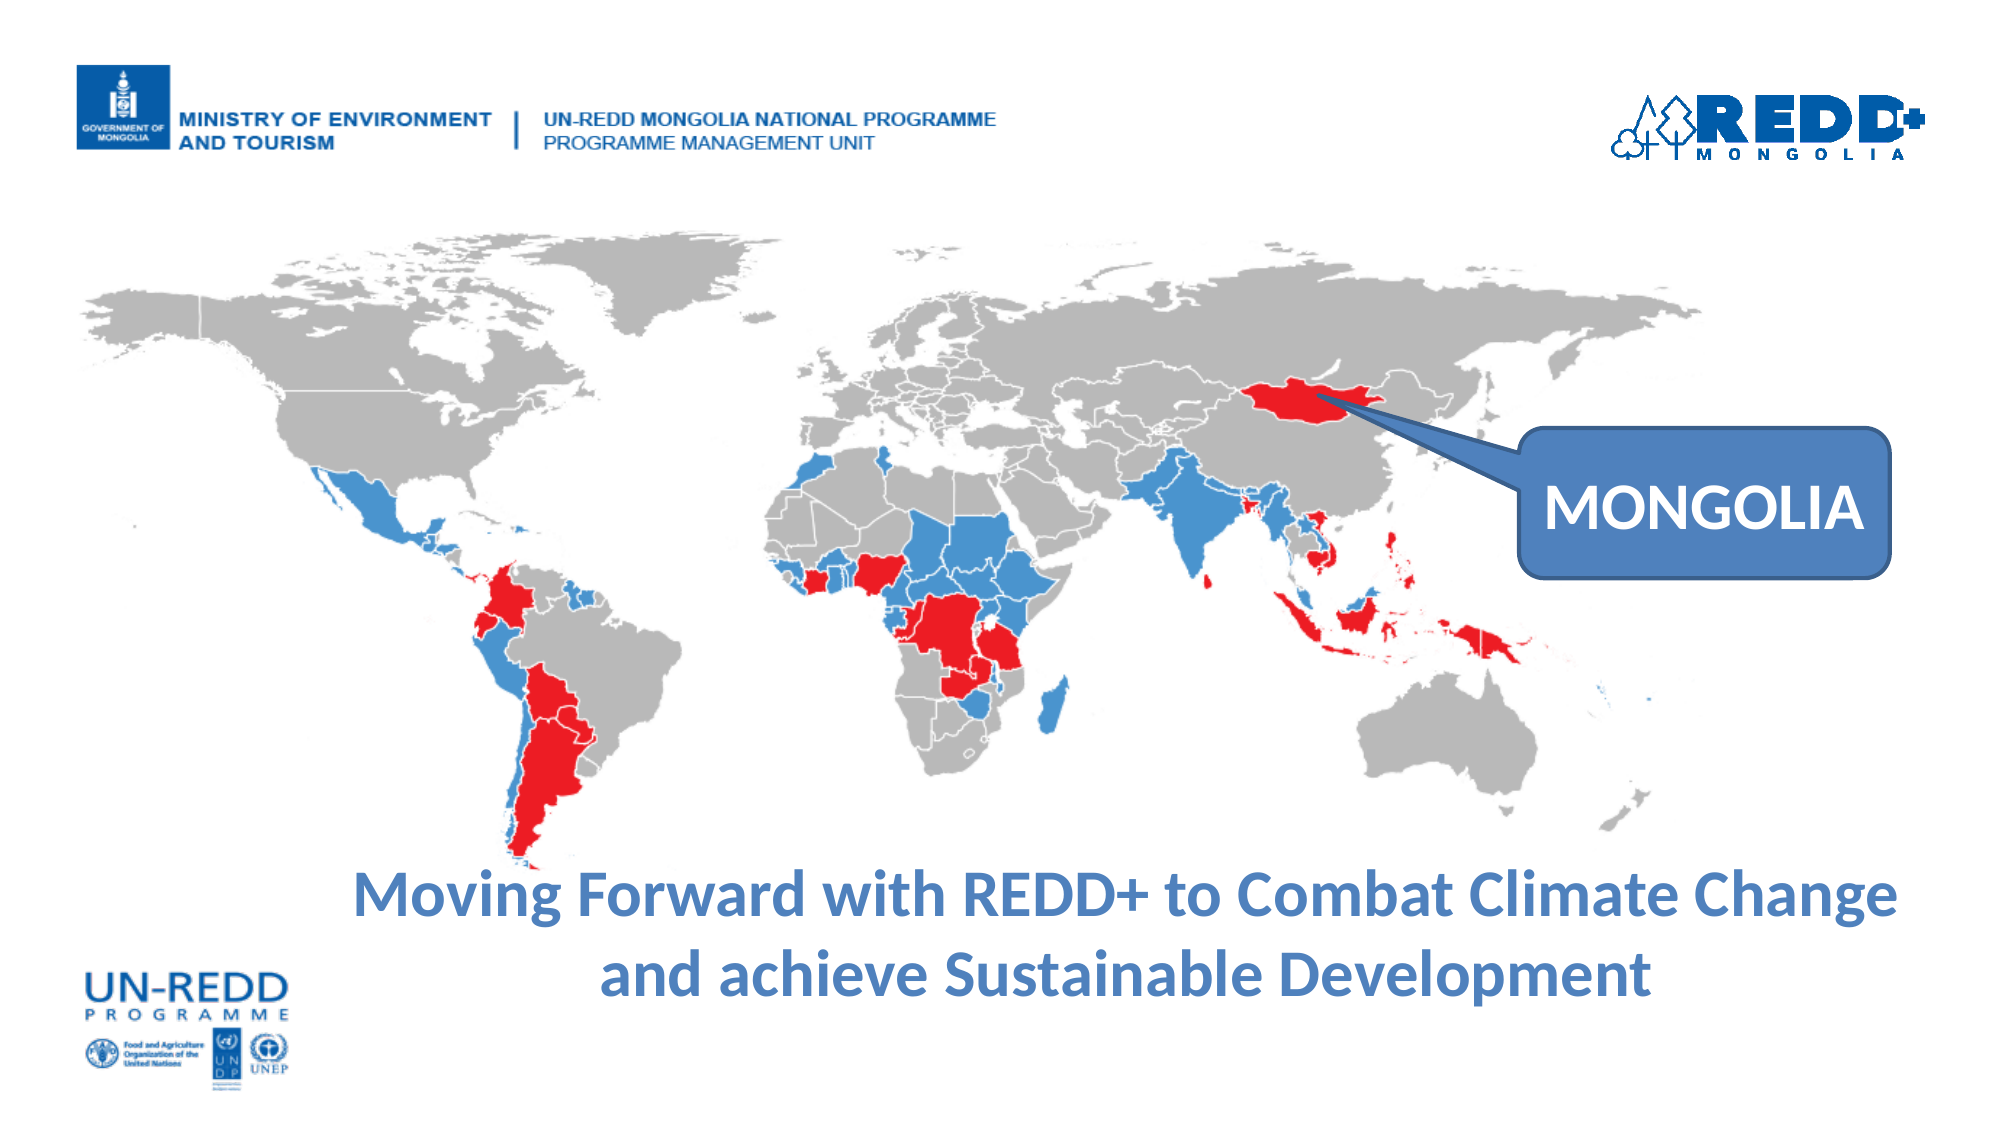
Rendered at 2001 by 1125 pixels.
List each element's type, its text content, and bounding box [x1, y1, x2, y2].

subtitle Moving Forward with REDD+ to Combat Climate Change and achieve Sustainable Development [312, 842, 1941, 1116]
text_box MONGOLIA [1712, 425, 1892, 581]
picture [1611, 95, 1925, 160]
picture [64, 962, 301, 1100]
picture [77, 205, 1705, 894]
picture [69, 58, 1003, 157]
